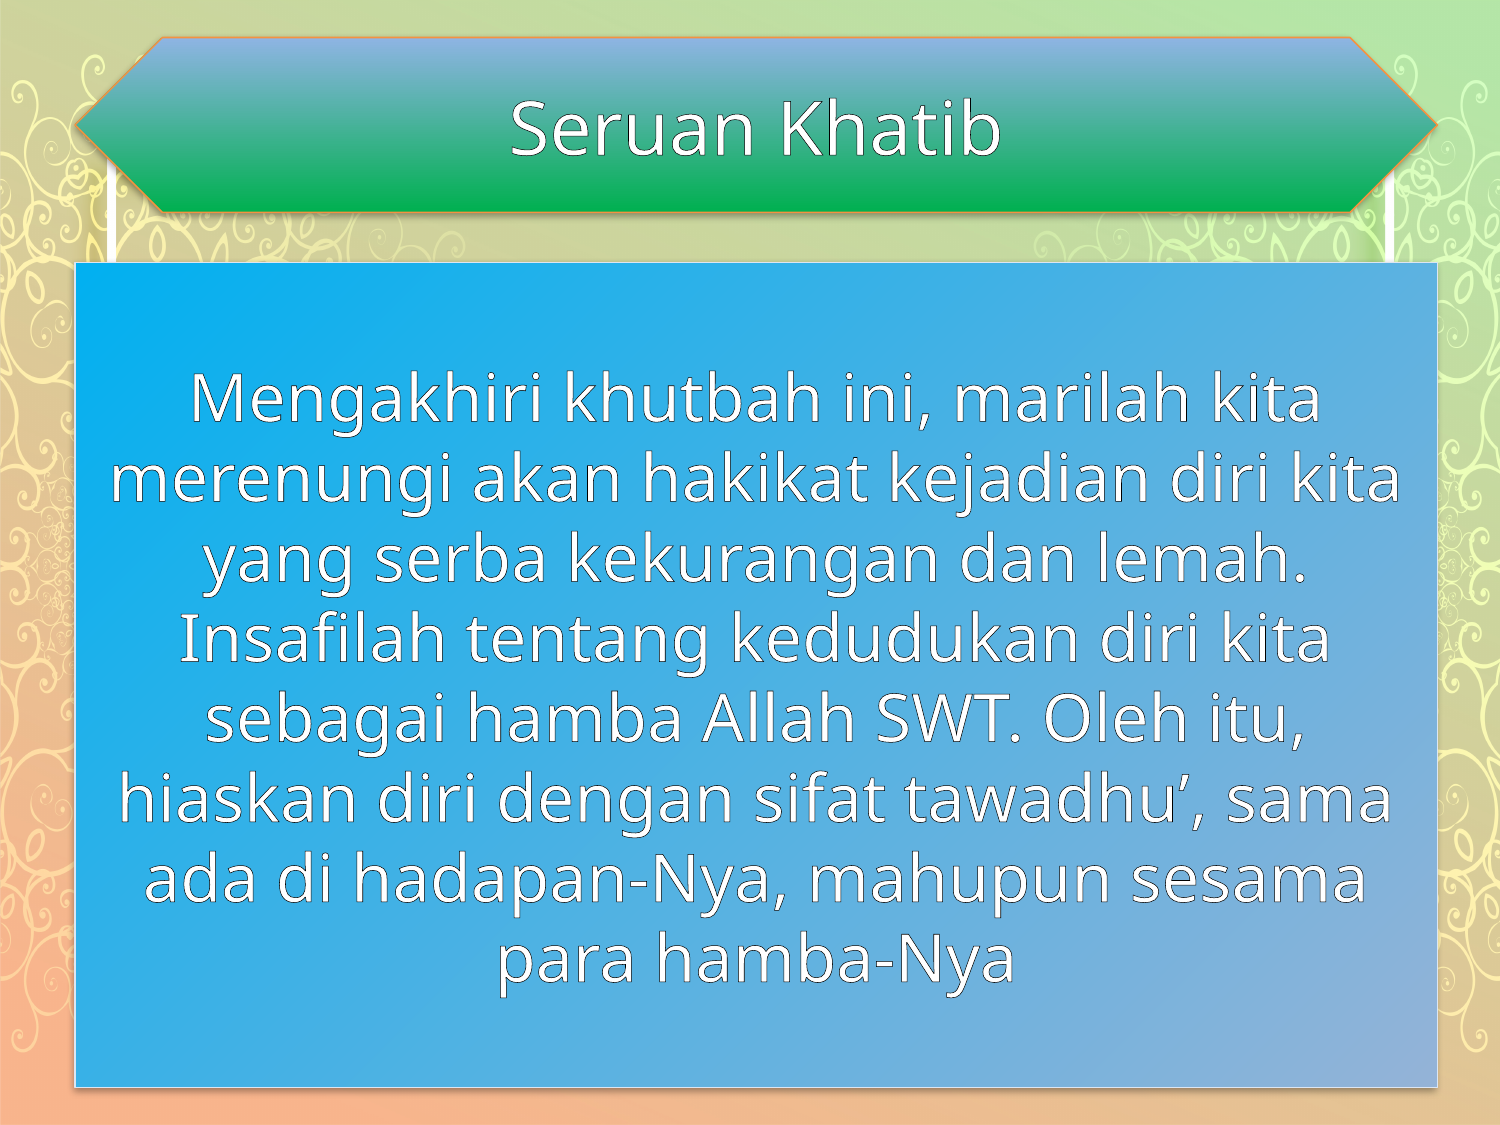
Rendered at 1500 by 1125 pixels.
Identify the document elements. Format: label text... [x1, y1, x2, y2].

text_box Seruan Khatib [74, 36, 1439, 214]
list Mengakhiri khutbah ini, marilah kita merenungi akan hakikat kejadian diri kita yang serba kekurangan dan lemah. Insafilah tentang kedudukan diri kita sebagai hamba Allah SWT. Oleh itu, hiaskan diri dengan sifat tawadhu’, sama ada di hadapan-Nya, mahupun sesama para hamba-Nya [74, 262, 1438, 1088]
